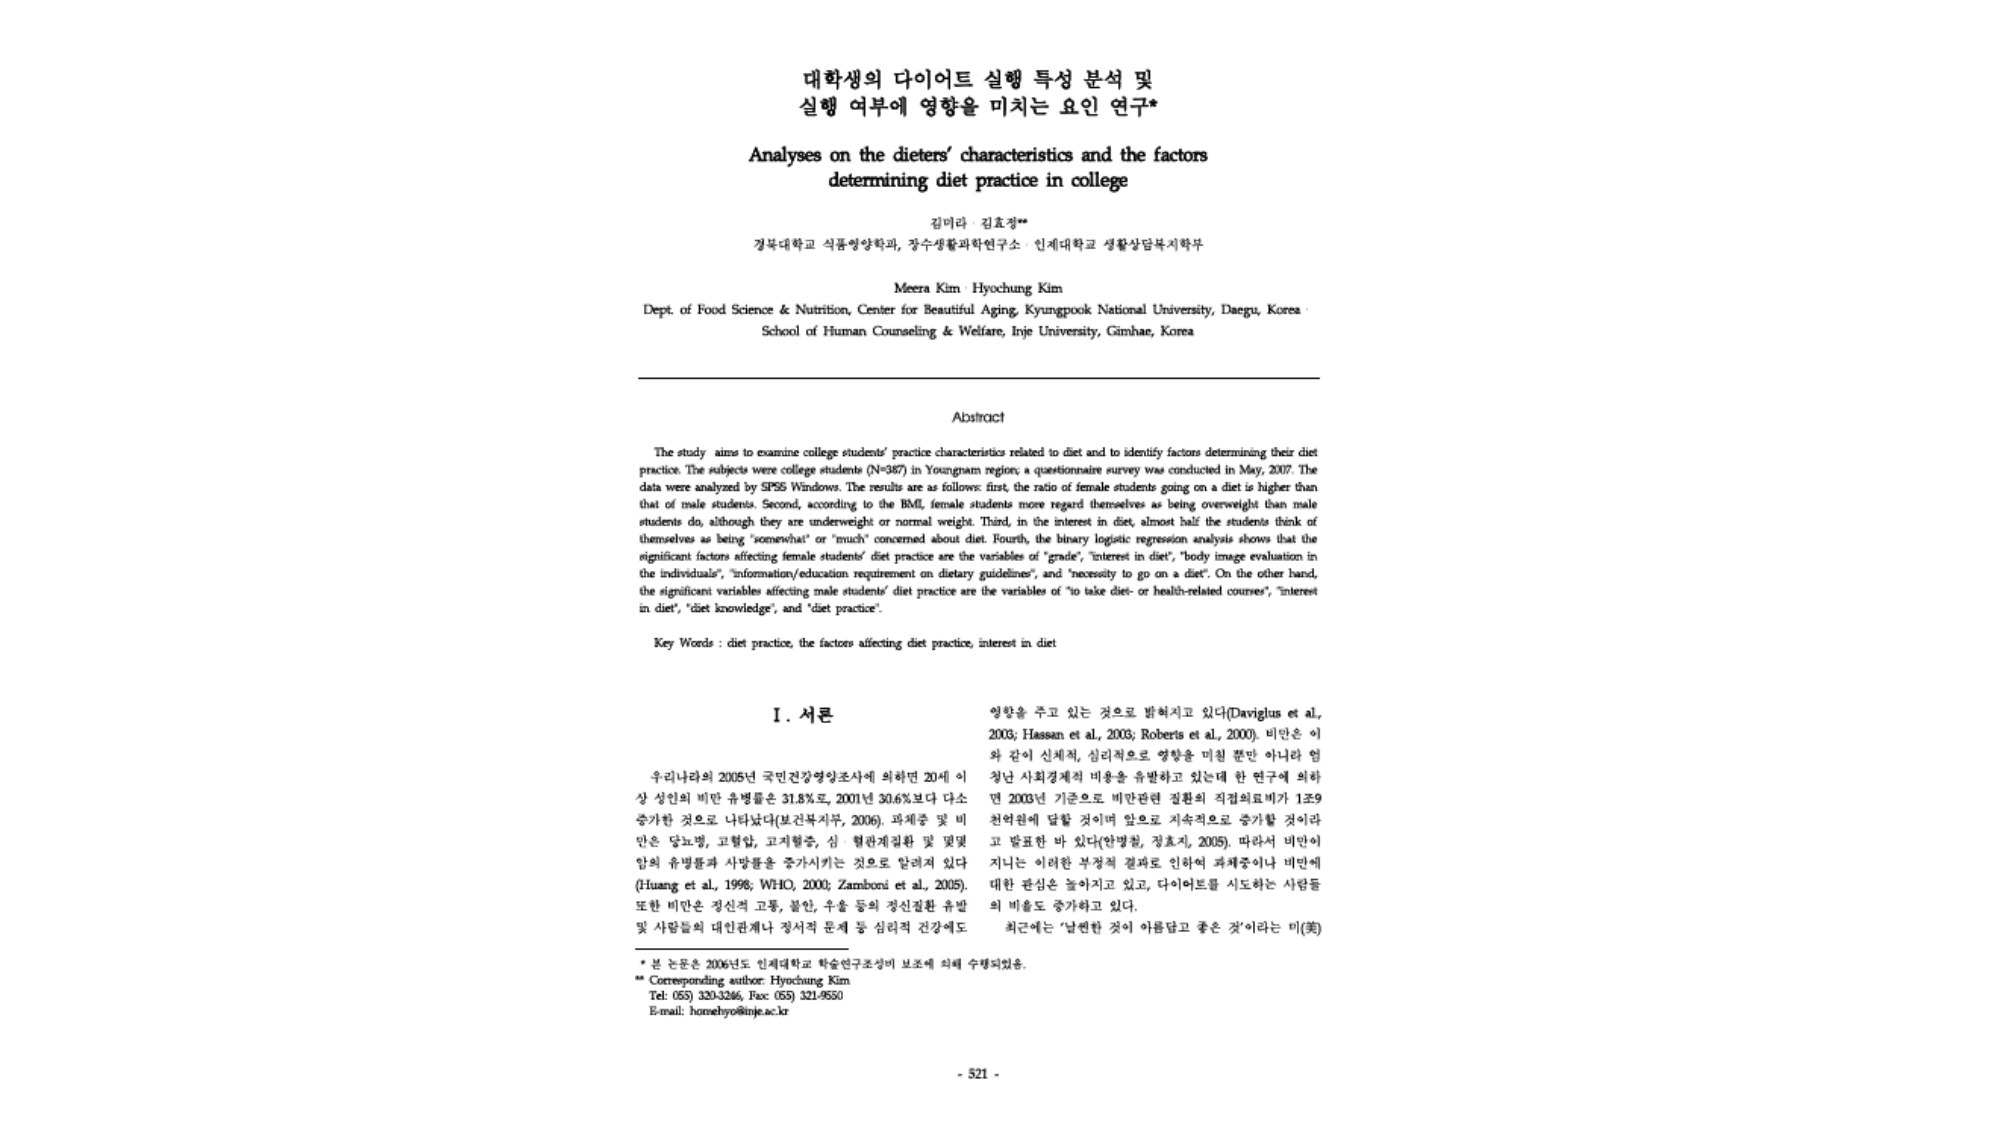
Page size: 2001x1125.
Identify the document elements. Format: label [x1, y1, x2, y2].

picture [543, 0, 1405, 1125]
